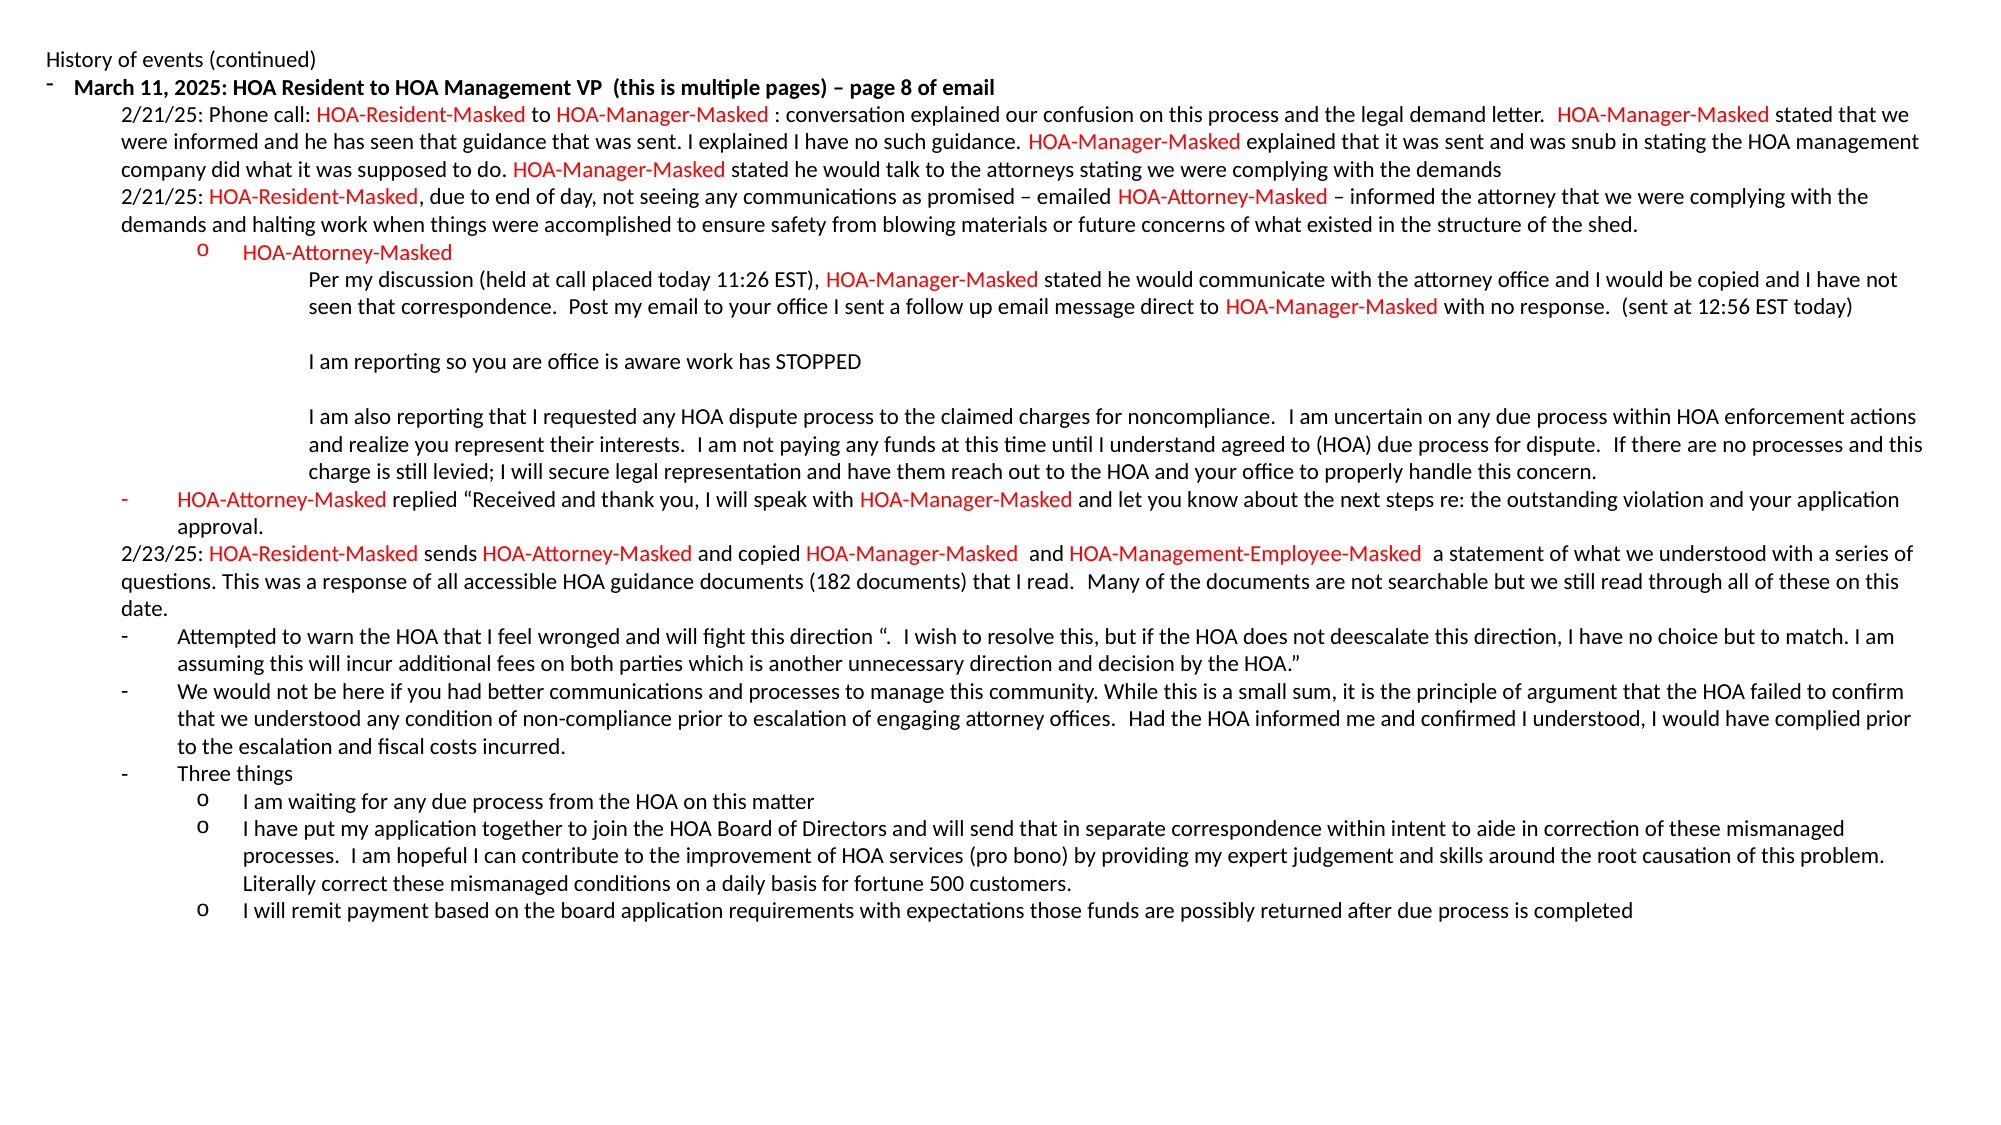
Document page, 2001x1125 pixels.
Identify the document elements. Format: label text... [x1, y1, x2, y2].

text_box History of events (continued) March 11, 2025: HOA Resident to HOA Management VP (this is multiple pages) – page 8 of email 2/21/25: Phone call: HOA-Resident-Masked to HOA-Manager-Masked : conversation explained our confusion on this process and the legal demand letter. HOA-Manager-Masked stated that we were informed and he has seen that guidance that was sent. I explained I have no such guidance. HOA-Manager-Masked explained that it was sent and was snub in stating the HOA management company did what it was supposed to do. HOA-Manager-Masked stated he would talk to the attorneys stating we were complying with the demands 2/21/25: HOA-Resident-Masked, due to end of day, not seeing any communications as promised – emailed HOA-Attorney-Masked – informed the attorney that we were complying with the demands and halting work when things were accomplished to ensure safety from blowing materials or future concerns of what existed in the structure of the shed. HOA-Attorney-Masked Per my discussion (held at call placed today 11:26 EST), HOA-Manager-Masked stated he would communicate with the attorney office and I would be copied and I have not seen that correspondence. Post my email to your office I sent a follow up email message direct to HOA-Manager-Masked with no response. (sent at 12:56 EST today) I am reporting so you are office is aware work has STOPPED I am also reporting that I requested any HOA dispute process to the claimed charges for noncompliance. I am uncertain on any due process within HOA enforcement actions and realize you represent their interests. I am not paying any funds at this time until I understand agreed to (HOA) due process for dispute. If there are no processes and this charge is still levied; I will secure legal representation and have them reach out to the HOA and your office to properly handle this concern. HOA-Attorney-Masked replied “Received and thank you, I will speak with HOA-Manager-Masked and let you know about the next steps re: the outstanding violation and your application approval. 2/23/25: HOA-Resident-Masked sends HOA-Attorney-Masked and copied HOA-Manager-Masked and HOA-Management-Employee-Masked a statement of what we understood with a series of questions. This was a response of all accessible HOA guidance documents (182 documents) that I read. Many of the documents are not searchable but we still read through all of these on this date. Attempted to warn the HOA that I feel wronged and will fight this direction “. I wish to resolve this, but if the HOA does not deescalate this direction, I have no choice but to match. I am assuming this will incur additional fees on both parties which is another unnecessary direction and decision by the HOA.” We would not be here if you had better communications and processes to manage this community. While this is a small sum, it is the principle of argument that the HOA failed to confirm that we understood any condition of non-compliance prior to escalation of engaging attorney offices. Had the HOA informed me and confirmed I understood, I would have complied prior to the escalation and fiscal costs incurred. Three things I am waiting for any due process from the HOA on this matter I have put my application together to join the HOA Board of Directors and will send that in separate correspondence within intent to aide in correction of these mismanaged processes. I am hopeful I can contribute to the improvement of HOA services (pro bono) by providing my expert judgement and skills around the root causation of this problem. Literally correct these mismanaged conditions on a daily basis for fortune 500 customers. I will remit payment based on the board application requirements with expectations those funds are possibly returned after due process is completed [31, 37, 1947, 986]
